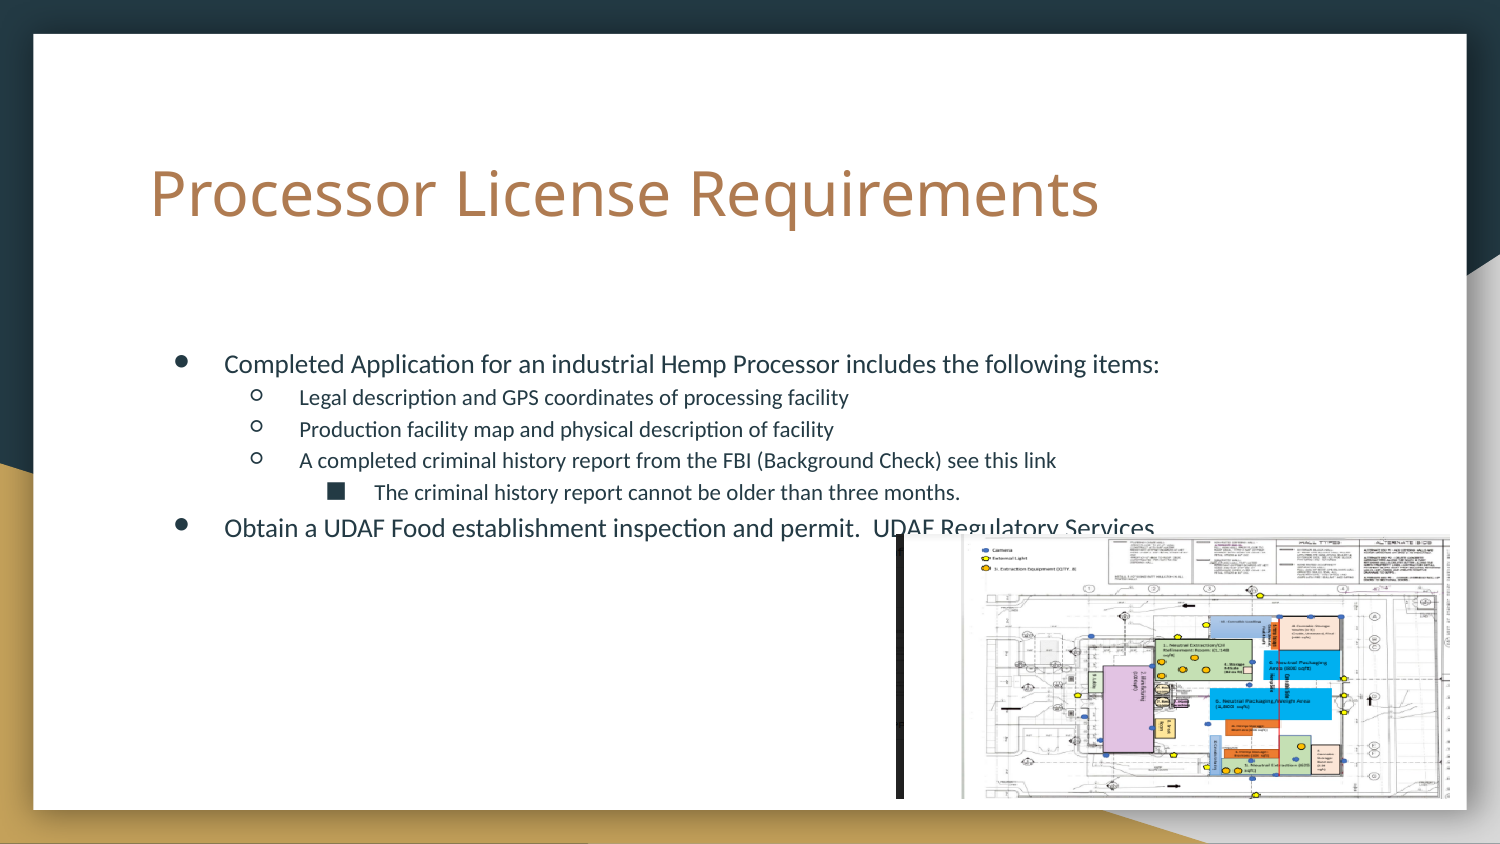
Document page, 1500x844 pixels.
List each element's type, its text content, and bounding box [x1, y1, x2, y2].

picture [896, 534, 1450, 799]
list Completed Application for an industrial Hemp Processor includes the following items: Legal description and GPS coordinates of processing facility Production facility map and physical description of facility A completed criminal history report from the FBI (Background Check) see this link The criminal history report cannot be older than three months. Obtain a UDAF Food establishment inspection and permit. UDAF Regulatory Services [134, 326, 1366, 729]
title Processor License Requirements [134, 138, 1366, 296]
